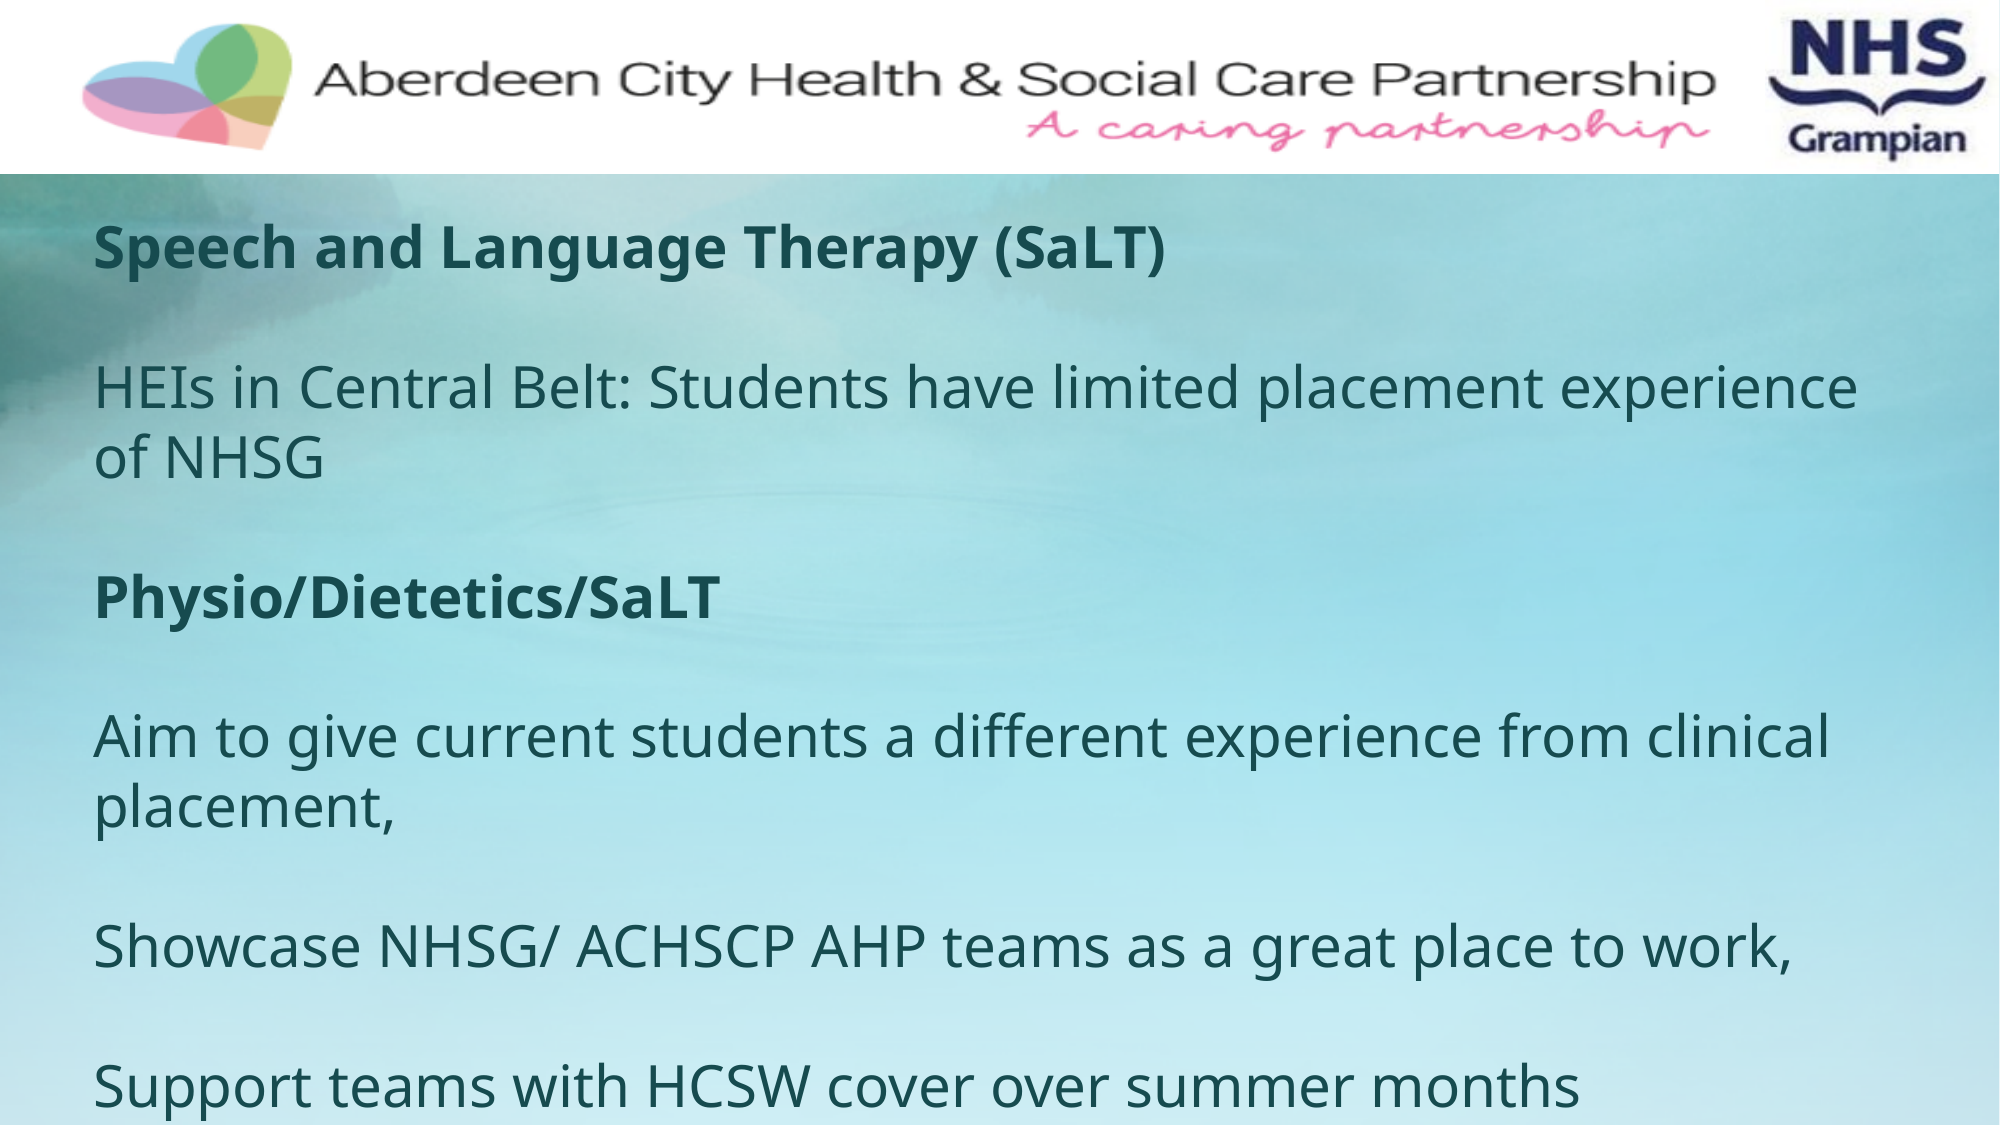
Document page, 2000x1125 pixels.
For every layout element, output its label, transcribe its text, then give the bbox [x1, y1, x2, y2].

title Background: Speech and Language Therapy (SaLT) HEIs in Central Belt: Students have limited placement experience of NHSG Physio/Dietetics/SaLT Aim to give current students a different experience from clinical placement, Showcase NHSG/ ACHSCP AHP teams as a great place to work, Support teams with HCSW cover over summer months [78, 174, 1922, 1125]
picture [0, 0, 2000, 1125]
